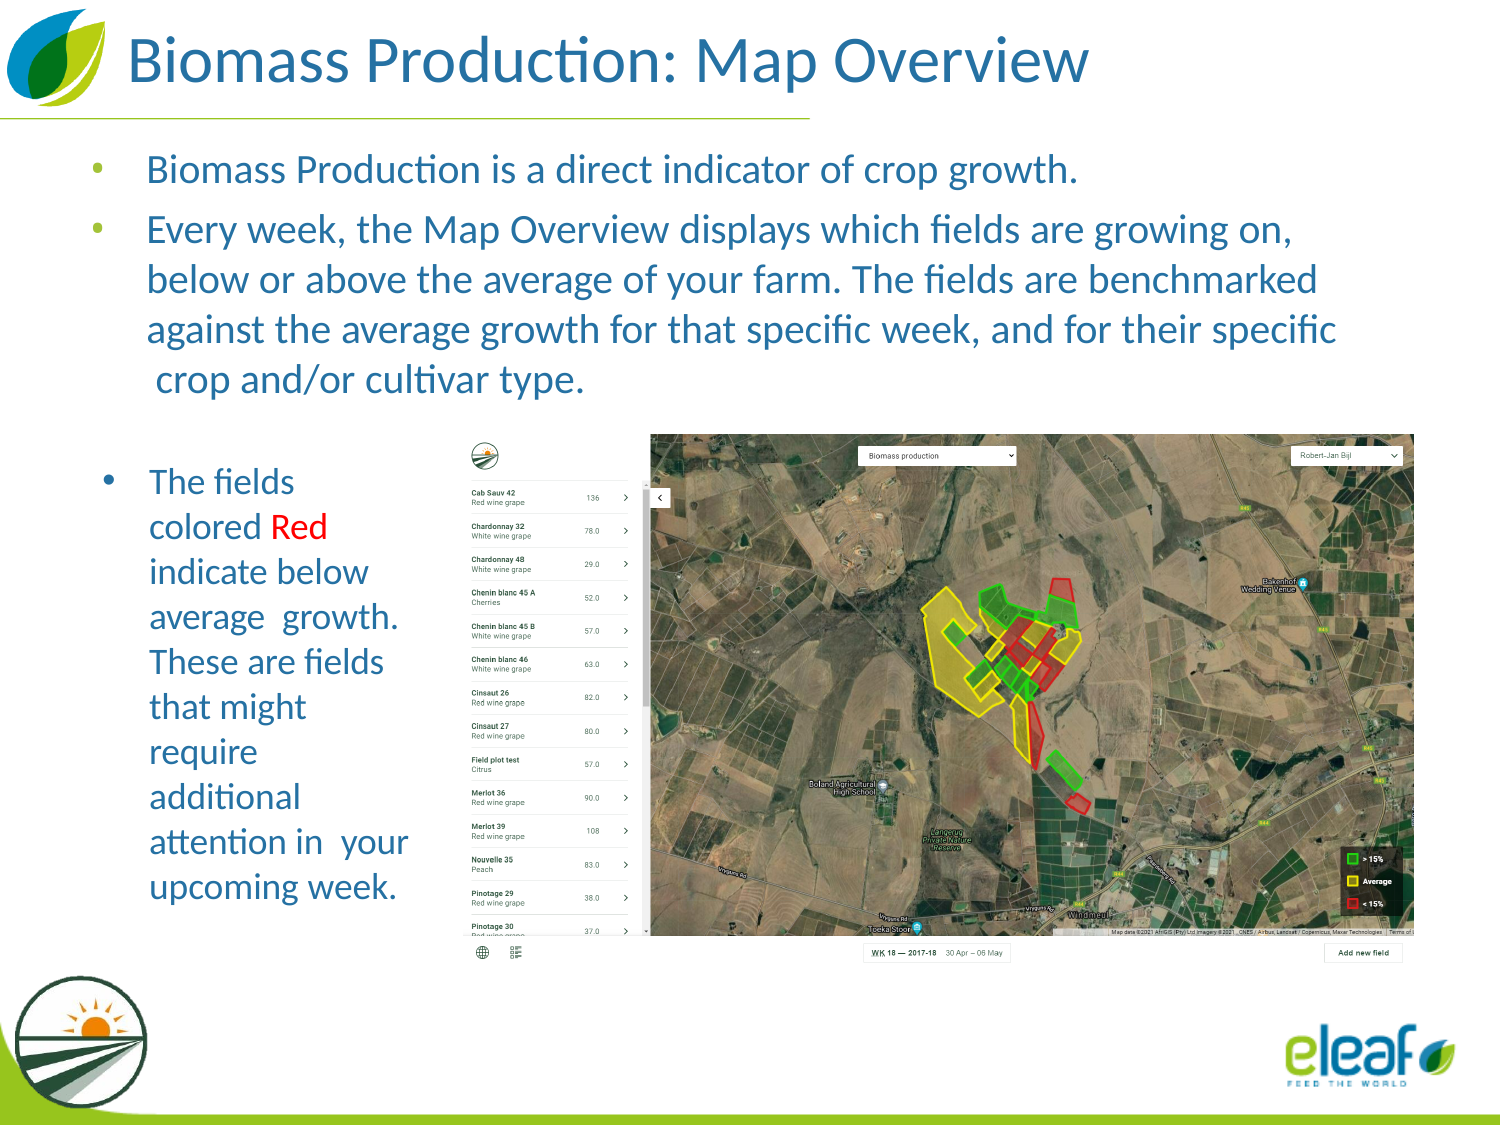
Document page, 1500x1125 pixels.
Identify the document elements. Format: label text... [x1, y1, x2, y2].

picture [7, 8, 105, 107]
title Biomass Production: Map Overview [125, 14, 1096, 130]
text_box Biomass Production is a direct indicator of crop growth. Every week, the Map Overview displays which fields are growing on, below or above the average of your farm. The fields are benchmarked against the average growth for that specific week, and for their specific crop and/or cultivar type. [87, 130, 1346, 403]
text_box The fields colored Red indicate below average growth. These are fields that might require additional attention in your upcoming week. [87, 449, 425, 960]
picture [0, 118, 1500, 1125]
